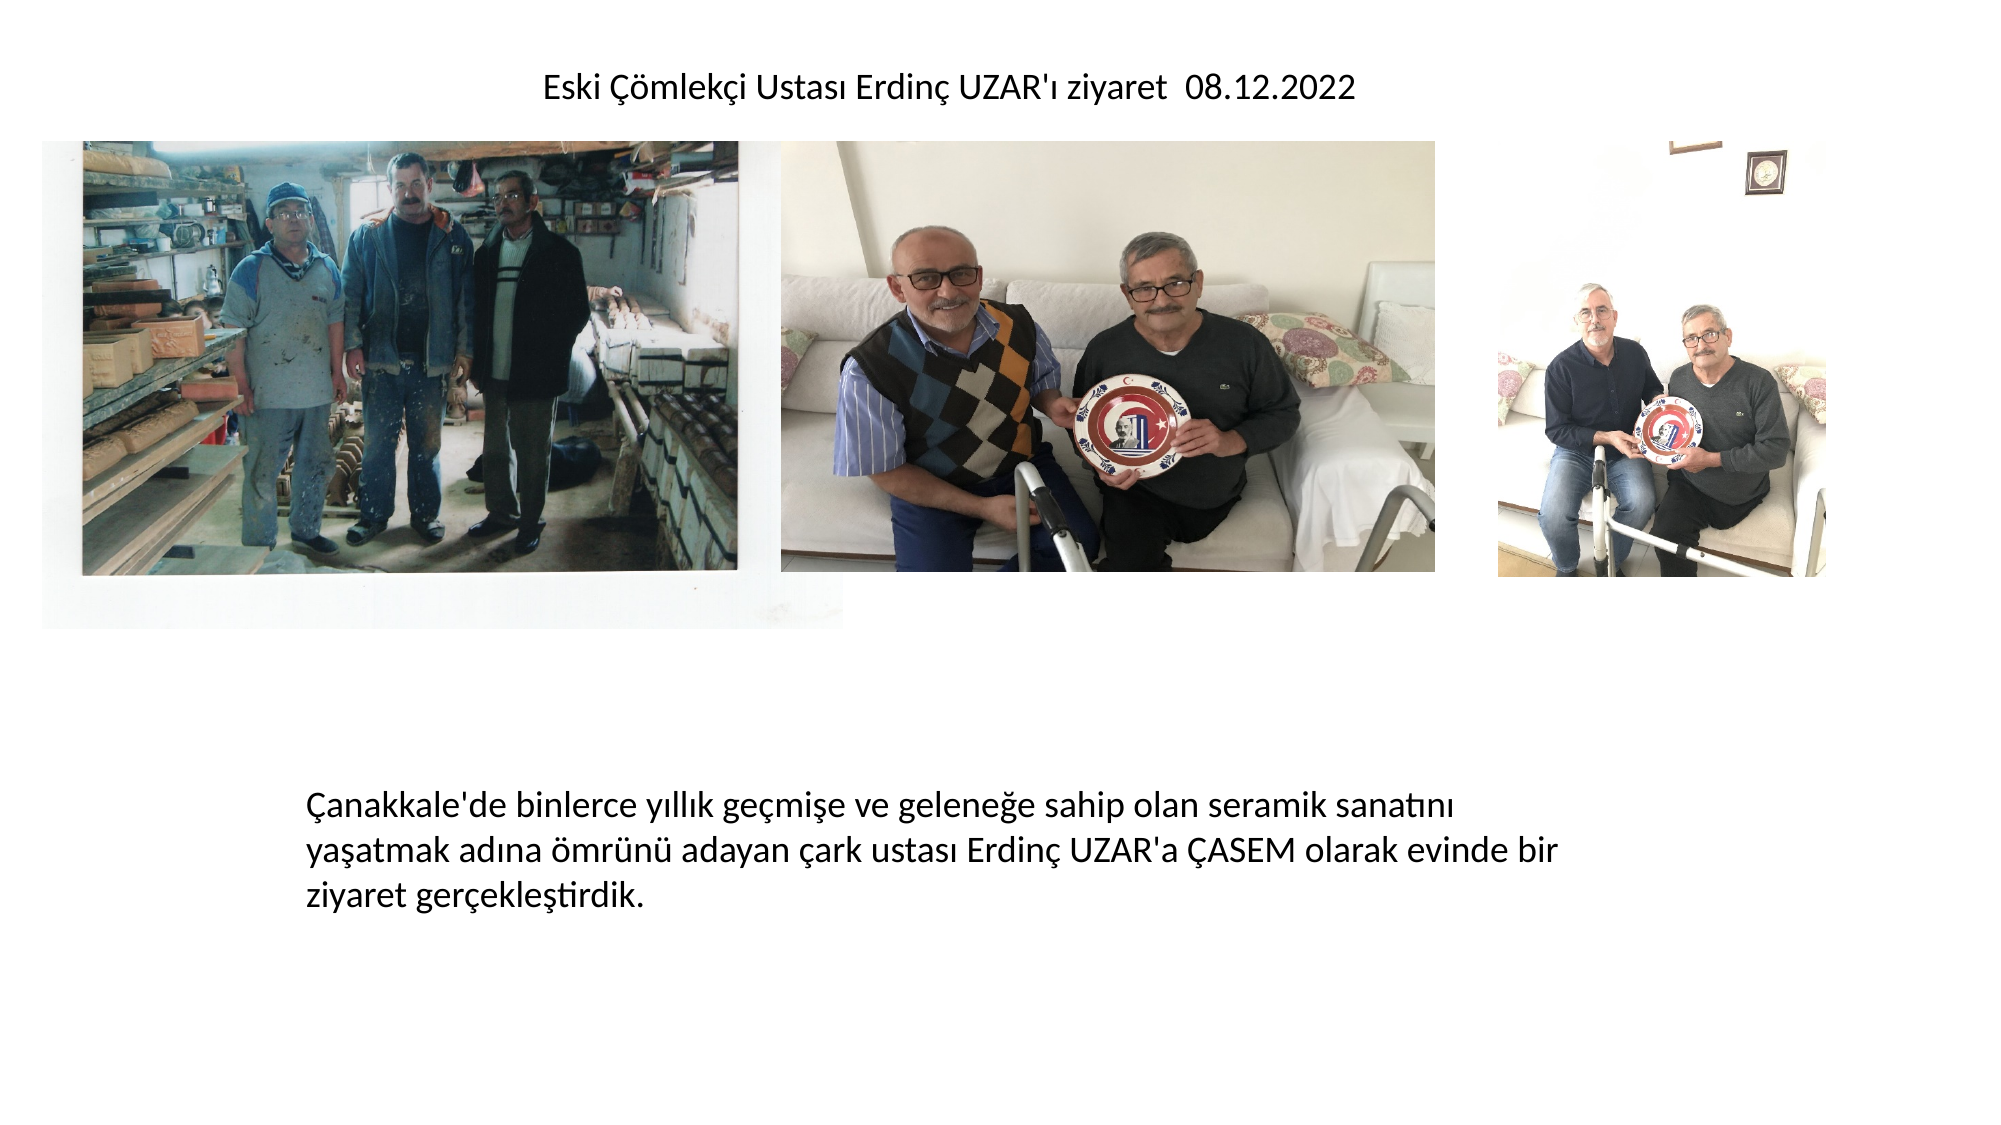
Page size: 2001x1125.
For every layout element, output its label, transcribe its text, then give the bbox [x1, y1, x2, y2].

picture [42, 141, 1435, 629]
picture [1498, 141, 1826, 577]
text_box Eski Çömlekçi Ustası Erdinç UZAR'ı ziyaret 08.12.2022 [528, 54, 1372, 115]
text_box Çanakkale'de binlerce yıllık geçmişe ve geleneğe sahip olan seramik sanatını yaşatmak adına ömrünü adayan çark ustası Erdinç UZAR'a ÇASEM olarak evinde bir ziyaret gerçekleştirdik. [291, 772, 1600, 923]
